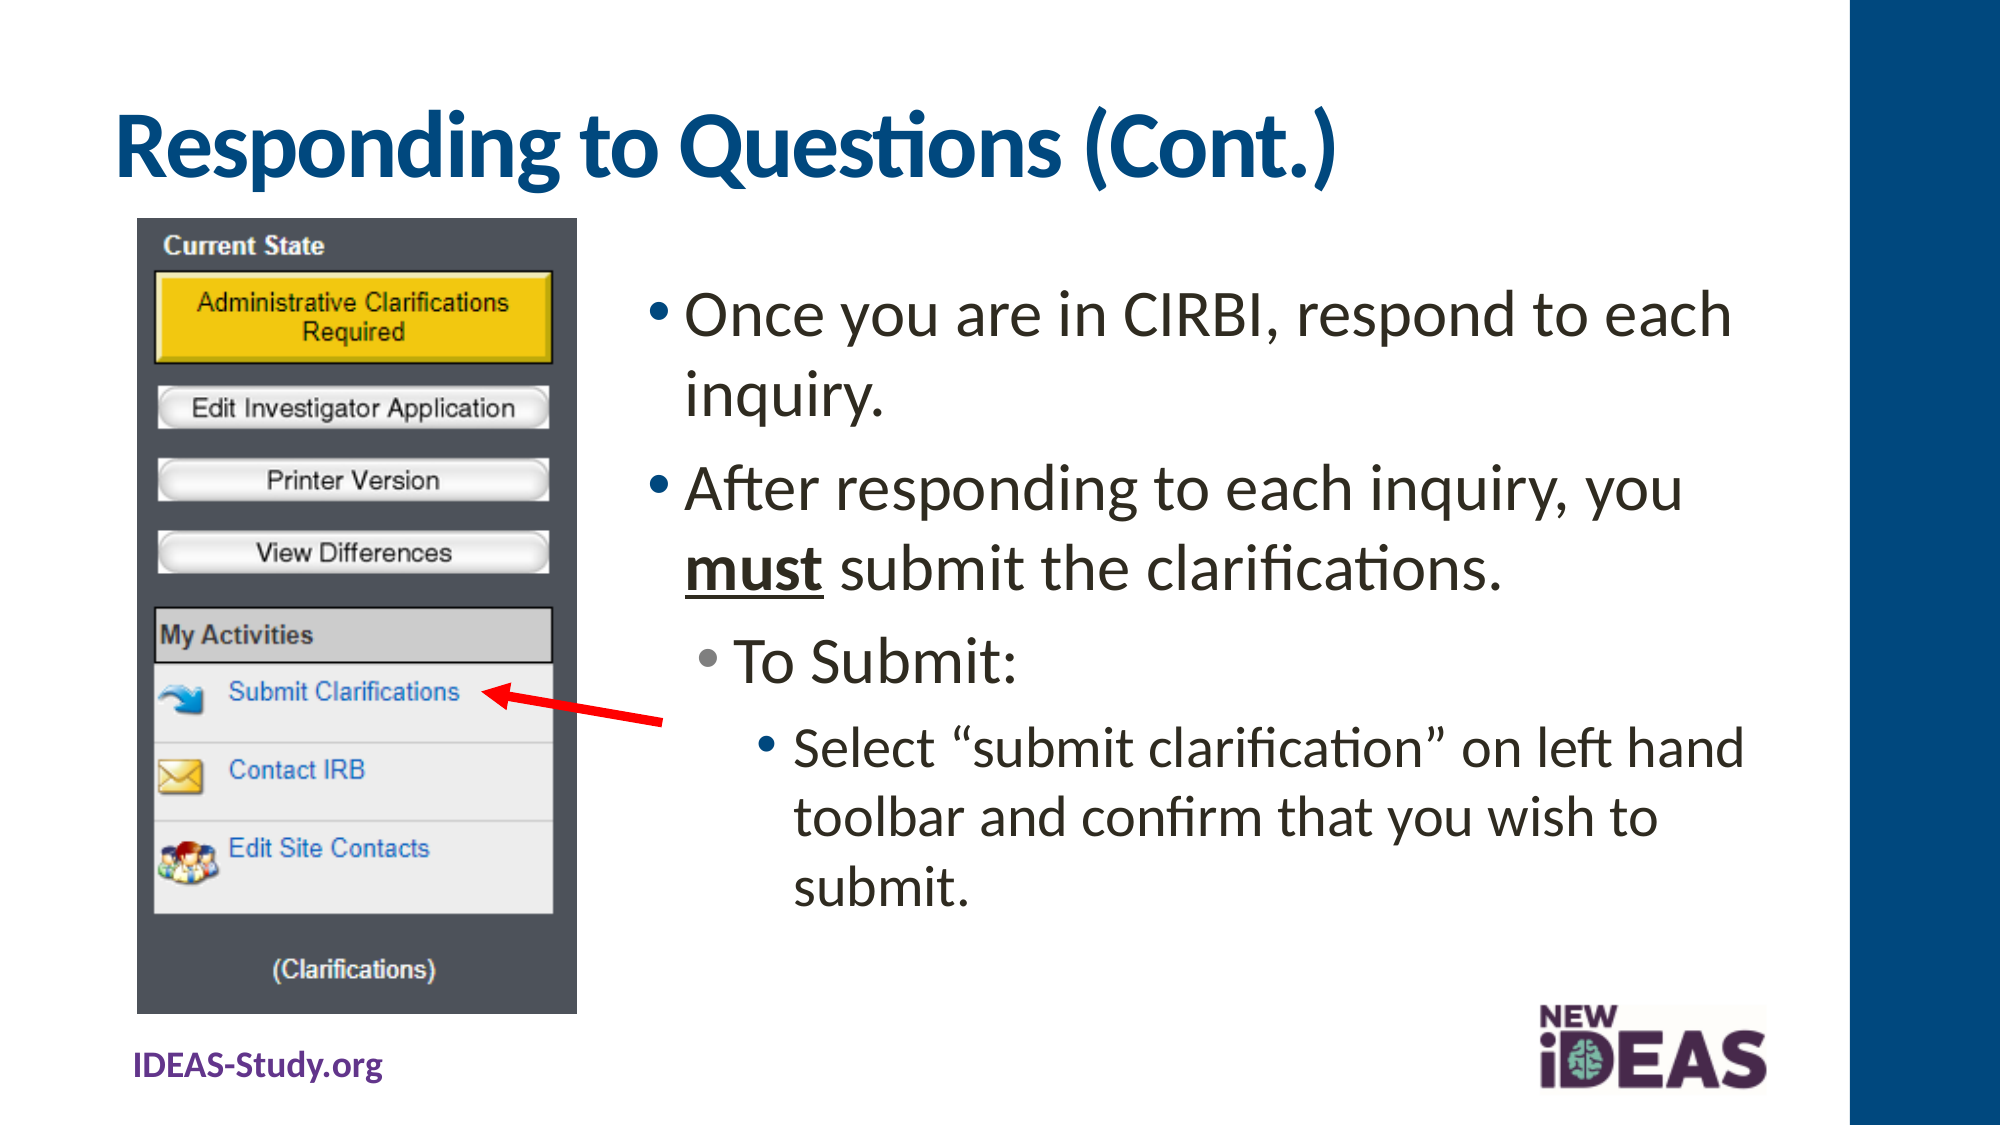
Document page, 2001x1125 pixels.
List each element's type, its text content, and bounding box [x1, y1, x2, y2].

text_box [480, 690, 663, 724]
list Once you are in CIRBI, respond to each inquiry. After responding to each inquiry, you must submit the clarifications. To Submit: Select “submit clarification” on left hand toolbar and confirm that you wish to submit. [613, 262, 1784, 988]
picture [1510, 980, 1794, 1119]
picture [136, 218, 578, 1015]
title Responding to Questions (Cont.) [99, 45, 1767, 233]
